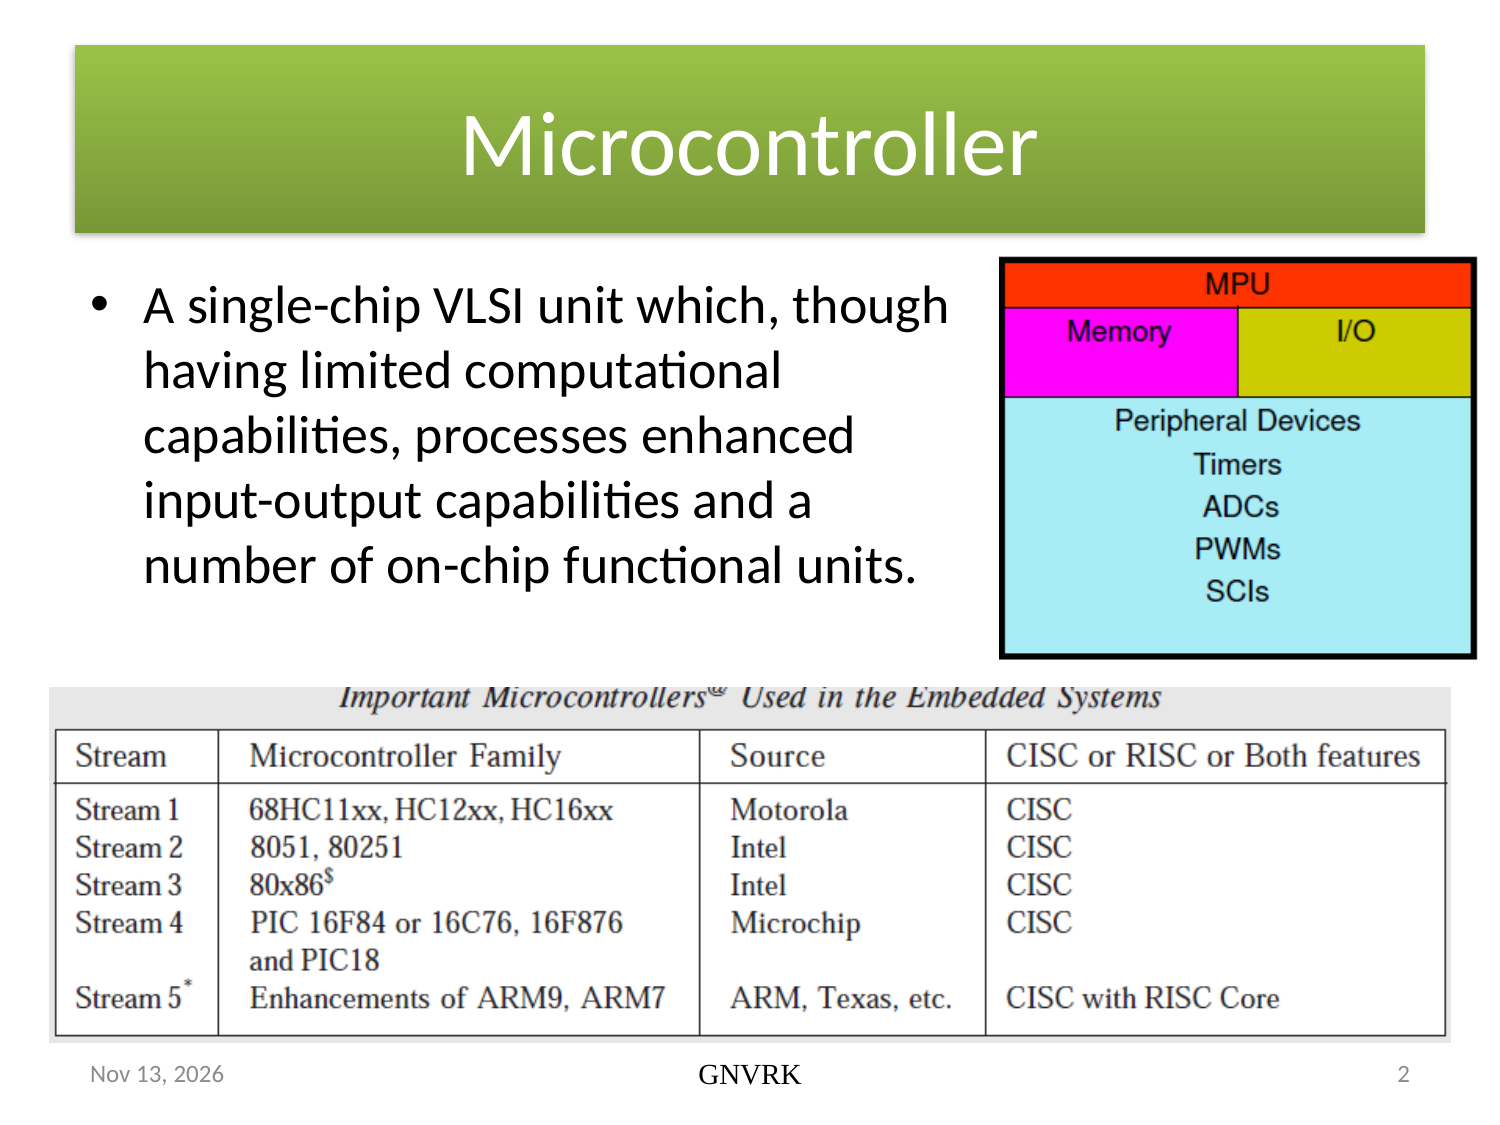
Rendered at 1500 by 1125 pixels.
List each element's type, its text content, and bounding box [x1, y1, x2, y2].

footer GNVRK [512, 1052, 988, 1103]
list A single-chip VLSI unit which, though having limited computational capabilities, processes enhanced input-output capabilities and a number of on-chip functional units. [75, 262, 994, 650]
slide_number 2 [1074, 1052, 1425, 1103]
picture [48, 687, 1451, 1043]
picture [999, 254, 1482, 663]
slide_number 21-Jun-24 [75, 1052, 425, 1103]
title Microcontroller [75, 45, 1425, 233]
